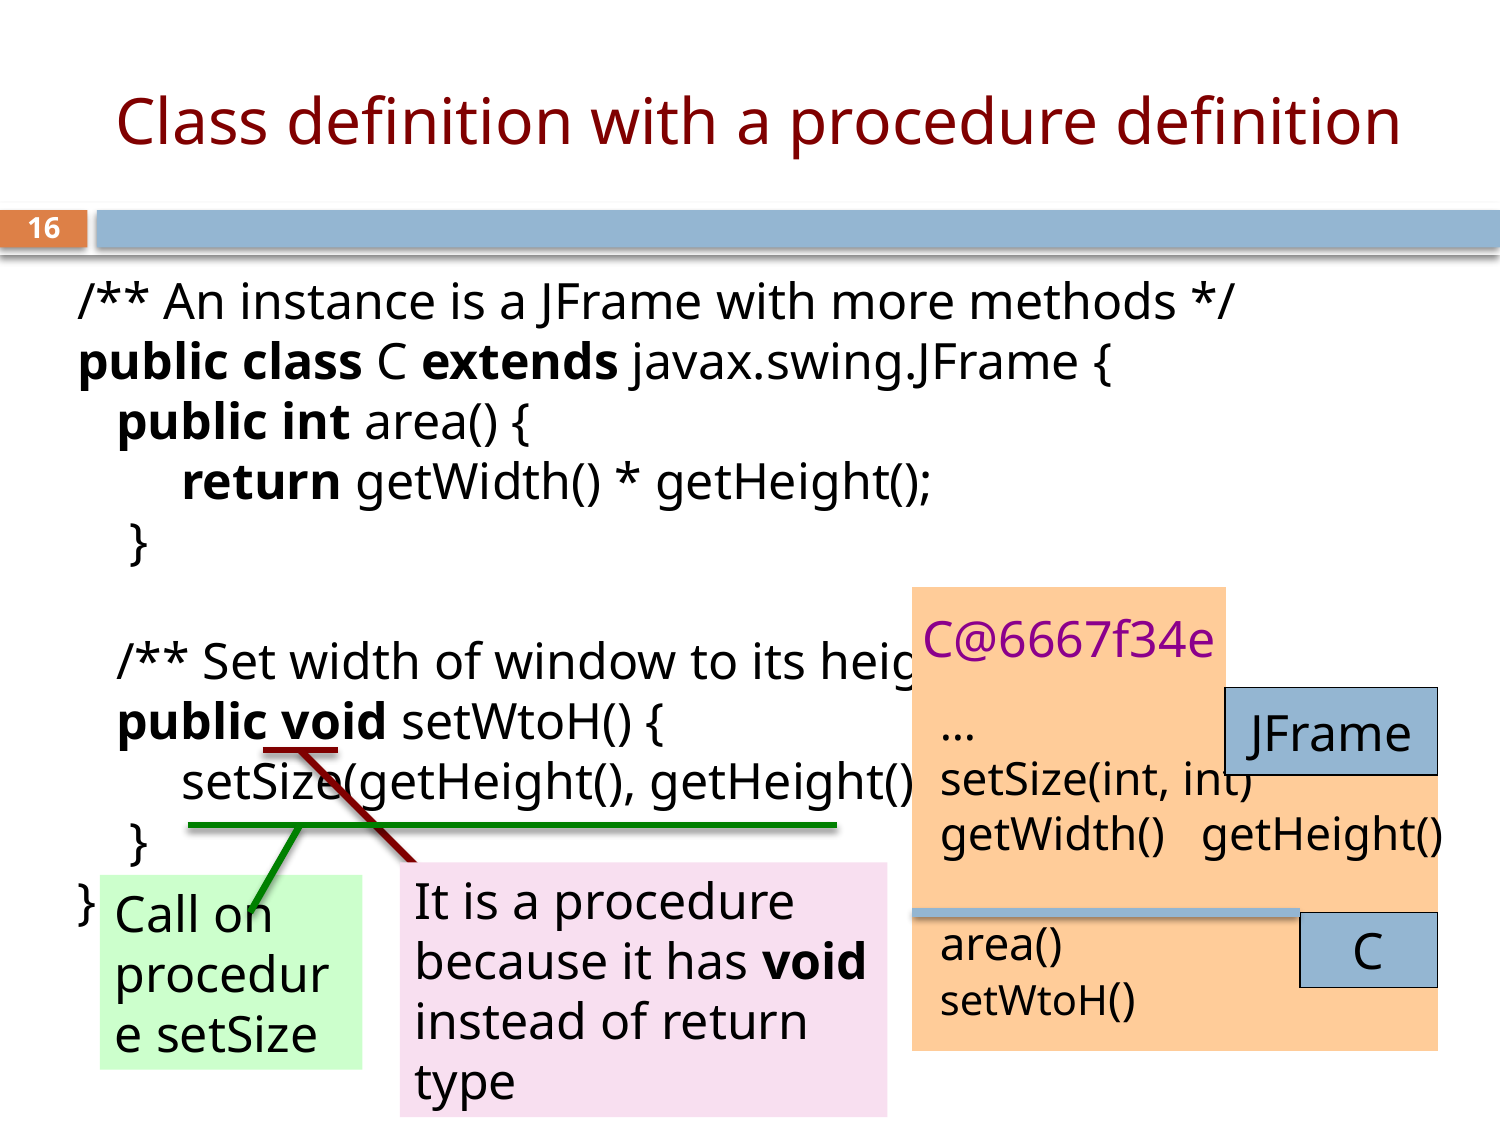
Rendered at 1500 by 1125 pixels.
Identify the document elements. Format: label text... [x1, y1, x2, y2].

title Class definition with a procedure definition [100, 37, 1438, 200]
text_box C [1299, 912, 1438, 988]
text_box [262, 749, 888, 1060]
text_box /** An instance is a JFrame with more methods */ public class C extends javax.swing.JFrame { public int area() { return getWidth() * getHeight(); } /** Set width of window to its height */ public void setWtoH() { setSize(getHeight(), getHeight()); } } [62, 262, 1388, 938]
text_box [912, 924, 1438, 1050]
slide_number 16 [0, 208, 88, 249]
text_box … setSize(int, int) getWidth() getHeight() area() setWtoH() [924, 687, 1224, 775]
text_box [912, 688, 1438, 912]
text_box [99, 824, 838, 1073]
text_box JFrame [1224, 687, 1438, 775]
text_box C@6667f34e [912, 587, 1225, 688]
